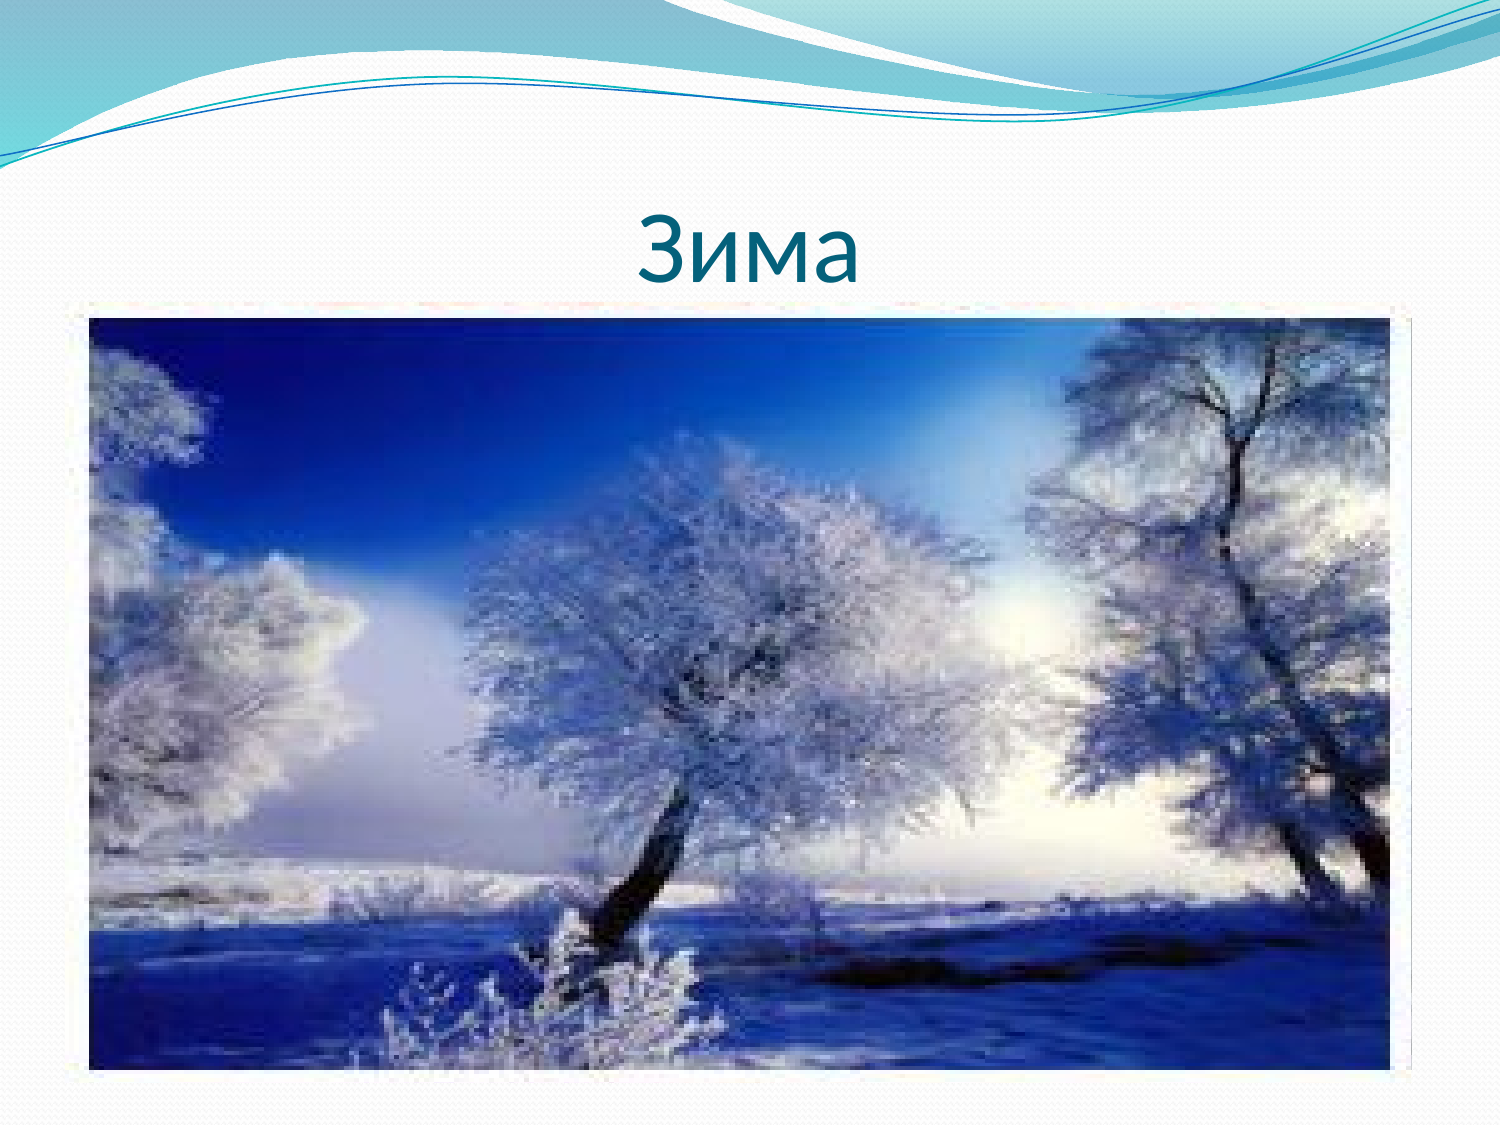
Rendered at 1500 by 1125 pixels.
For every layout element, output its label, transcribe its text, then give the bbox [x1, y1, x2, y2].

title Зима [75, 115, 1425, 303]
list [64, 302, 1412, 1083]
